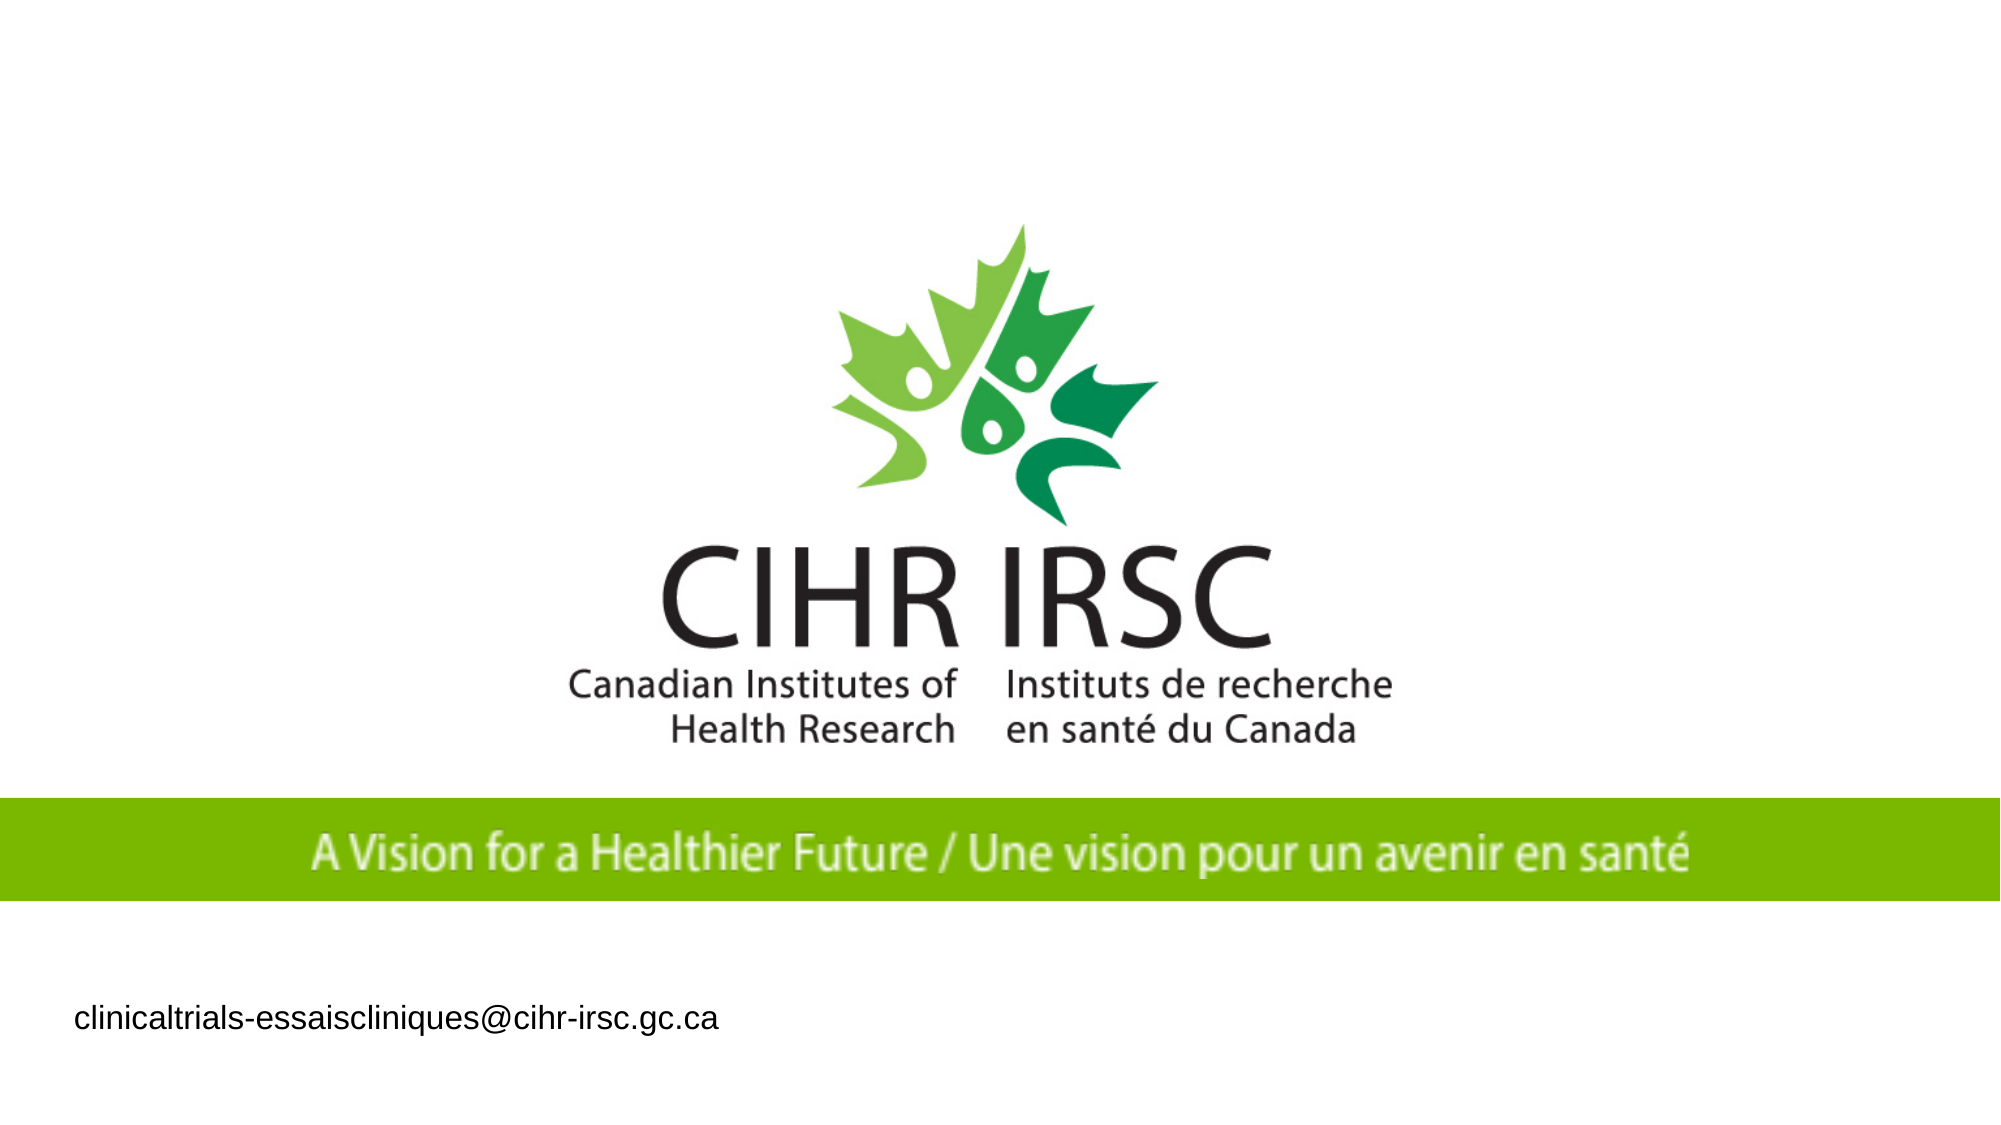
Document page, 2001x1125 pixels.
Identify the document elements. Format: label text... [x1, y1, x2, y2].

text_box clinicaltrials-essaiscliniques@cihr-irsc.gc.ca [59, 988, 736, 1044]
text_box [0, 796, 2000, 903]
picture [310, 224, 1689, 880]
